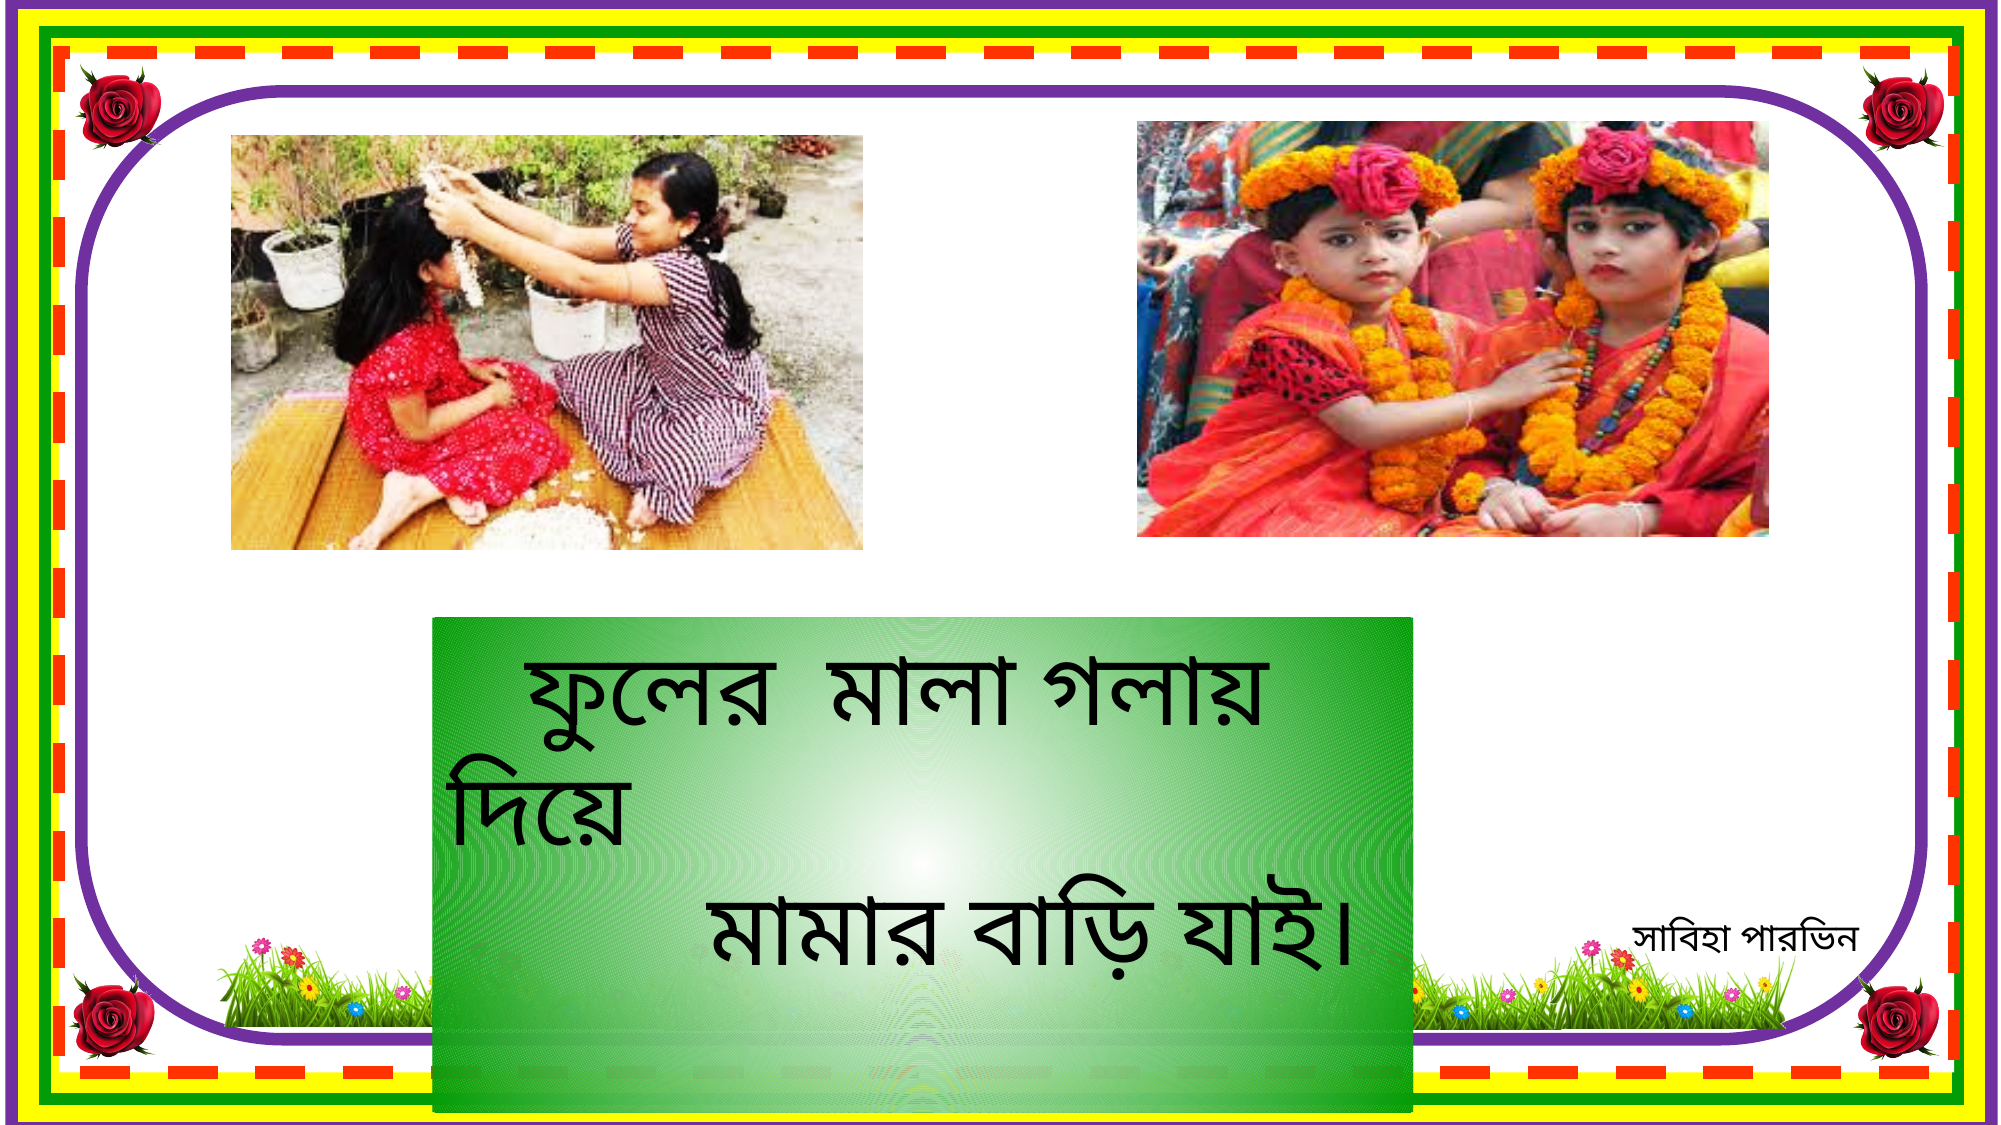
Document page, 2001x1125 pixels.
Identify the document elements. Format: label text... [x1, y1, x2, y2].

picture [1414, 934, 1796, 1030]
picture [1833, 967, 1960, 1067]
picture [231, 135, 863, 550]
picture [55, 56, 182, 156]
picture [216, 932, 432, 1027]
picture [1137, 121, 1769, 537]
text_box ফুলের মালা গলায় দিয়ে মামার বাড়ি যাই। [432, 617, 1414, 1113]
picture [48, 966, 176, 1066]
picture [1838, 58, 1965, 158]
